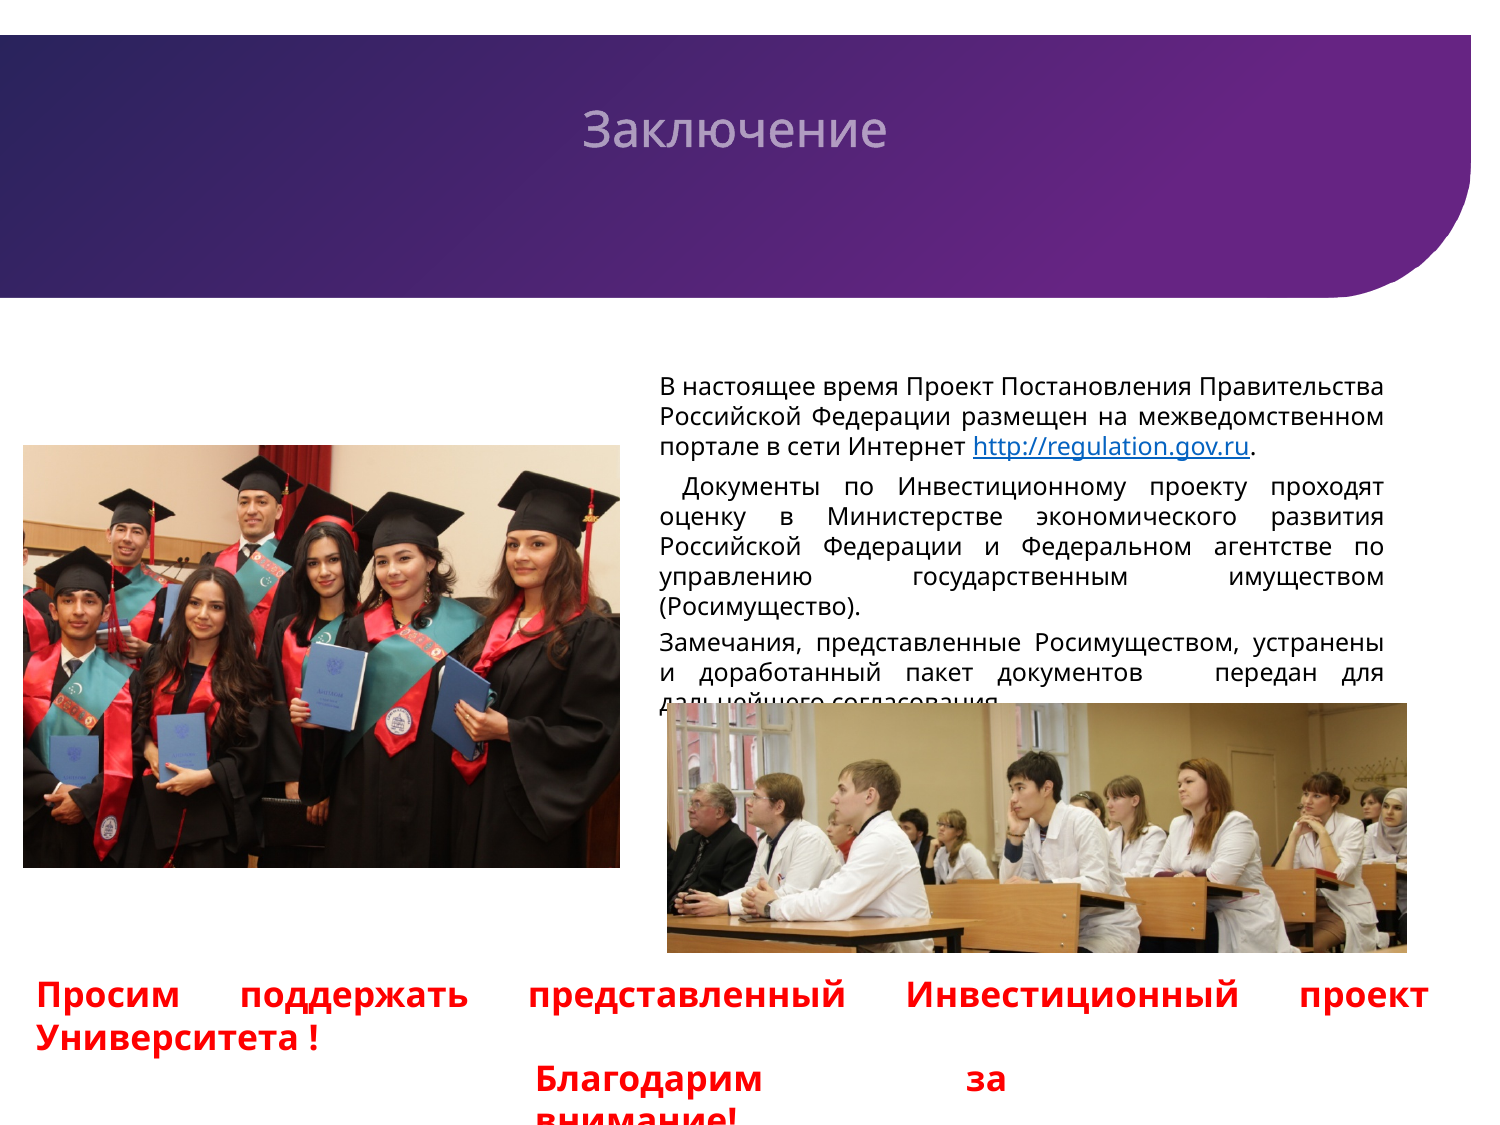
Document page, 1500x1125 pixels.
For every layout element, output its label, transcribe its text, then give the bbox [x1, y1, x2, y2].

text_box Просим поддержать представленный Инвестиционный проект Университета ! [21, 965, 1445, 1065]
picture [0, 35, 1471, 299]
text_box Благодарим за внимание! [520, 1048, 1023, 1125]
picture [667, 703, 1407, 953]
text_box В настоящее время Проект Постановления Правительства Российской Федерации размещен на межведомственном портале в сети Интернет http://regulation.gov.ru. Документы по Инвестиционному проекту проходят оценку в Министерстве экономического развития Российской Федерации и Федеральном агентстве по управлению государственным имуществом (Росимущество). Замечания, представленные Росимуществом, устранены и доработанный пакет документов передан для дальнейшего согласования. [644, 363, 1401, 724]
picture [23, 445, 620, 868]
